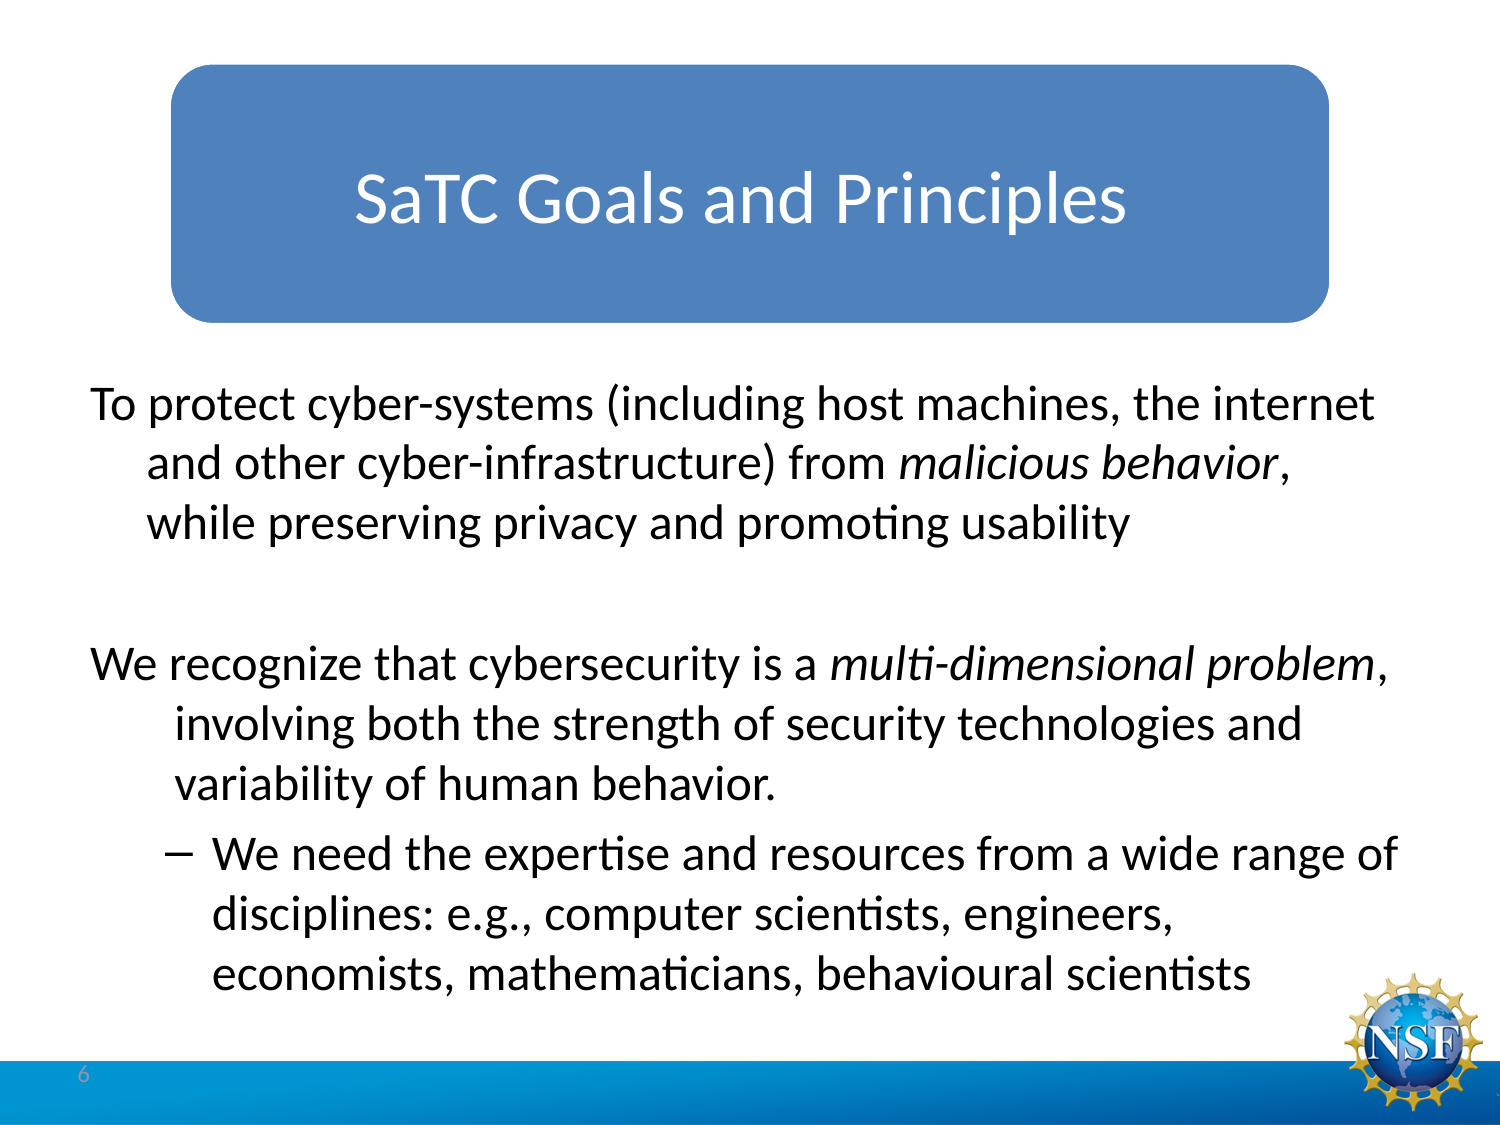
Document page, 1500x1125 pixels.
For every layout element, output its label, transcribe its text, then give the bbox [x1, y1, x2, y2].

list To protect cyber-systems (including host machines, the internet and other cyber-infrastructure) from malicious behavior, while preserving privacy and promoting usability We recognize that cybersecurity is a multi-dimensional problem, involving both the strength of security technologies and variability of human behavior. We need the expertise and resources from a wide range of disciplines: e.g., computer scientists, engineers, economists, mathematicians, behavioural scientists [75, 362, 1425, 1018]
slide_number 6 [62, 1042, 413, 1103]
picture [0, 0, 1500, 1125]
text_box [168, 62, 1332, 326]
